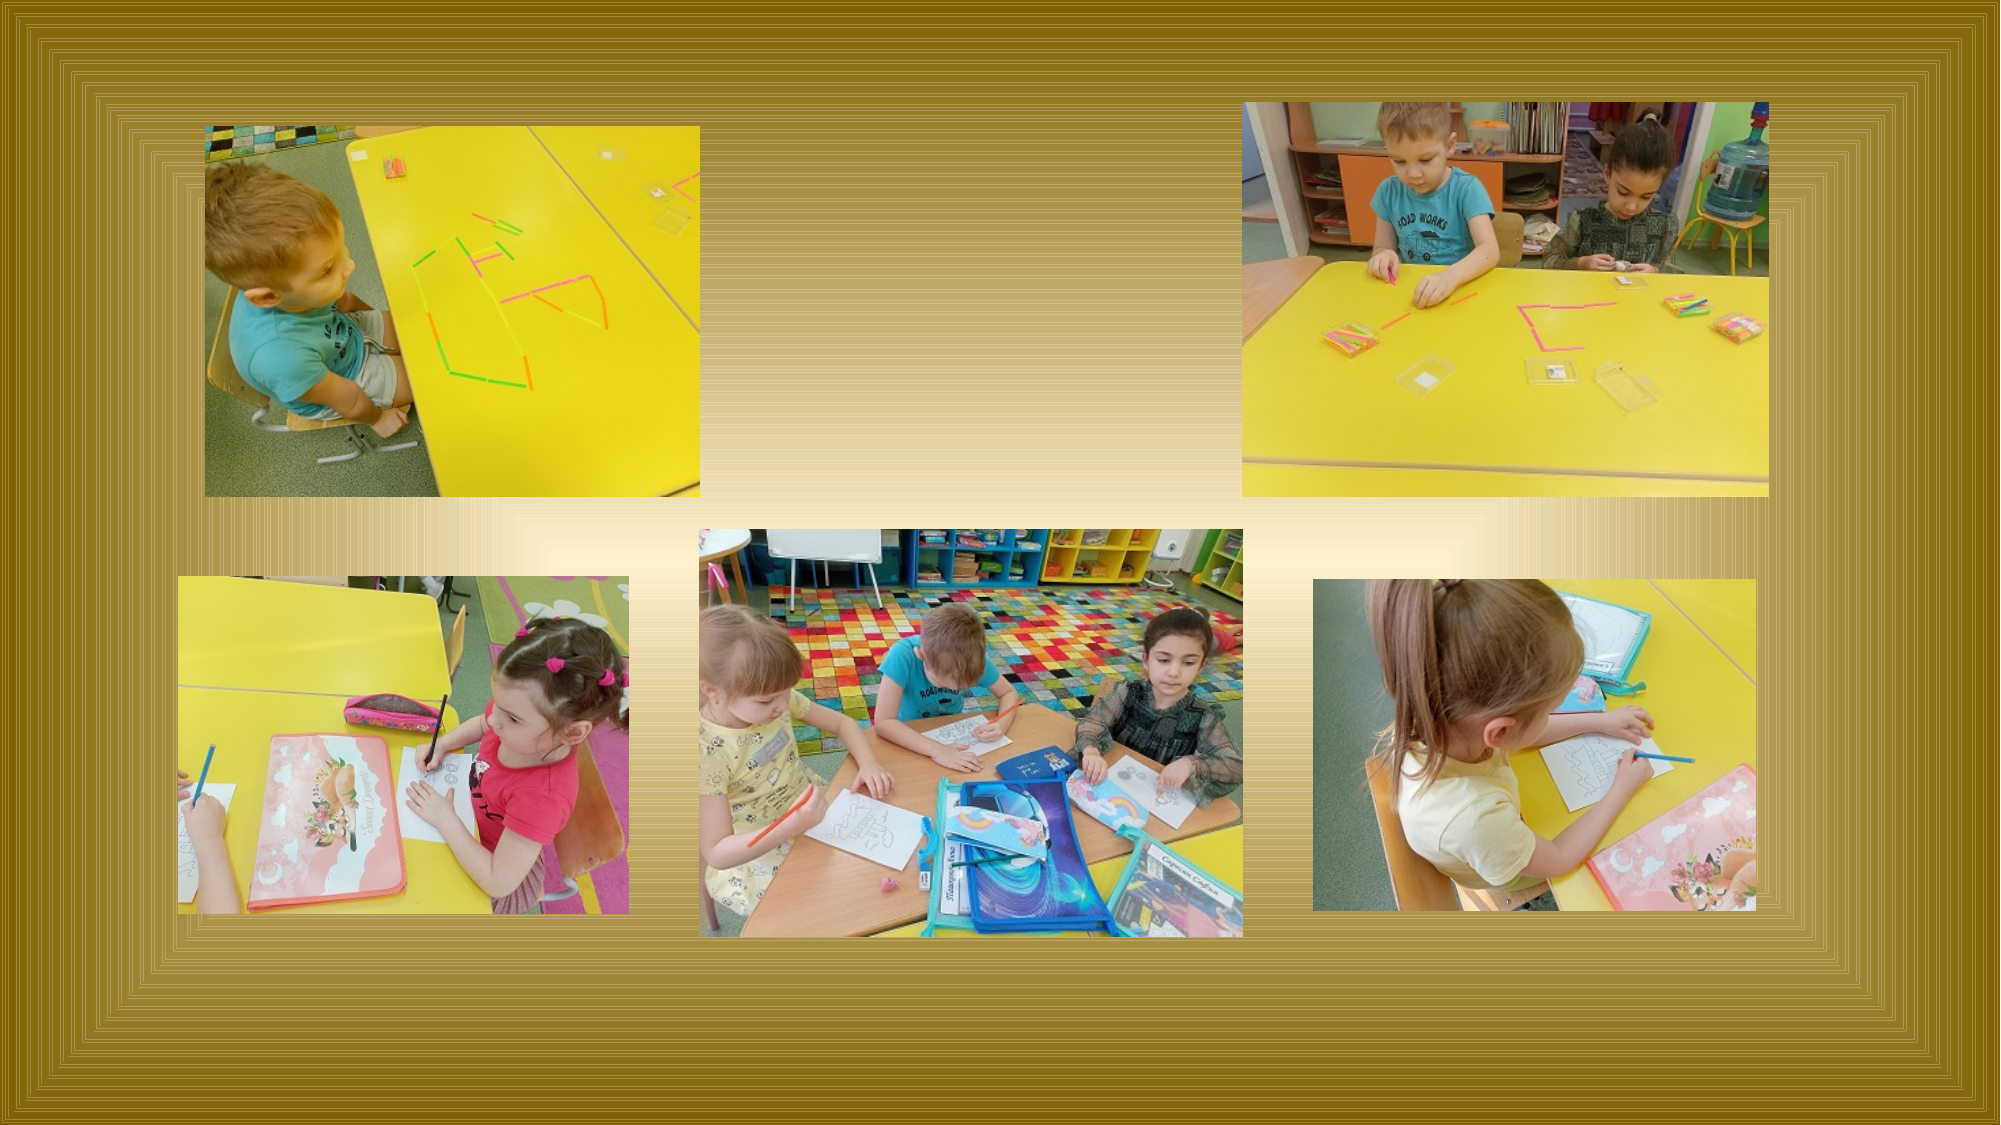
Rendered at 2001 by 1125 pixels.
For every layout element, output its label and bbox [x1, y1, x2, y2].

picture [699, 529, 1243, 937]
picture [1313, 579, 1756, 911]
picture [205, 126, 700, 497]
picture [178, 576, 629, 914]
picture [1242, 102, 1769, 497]
